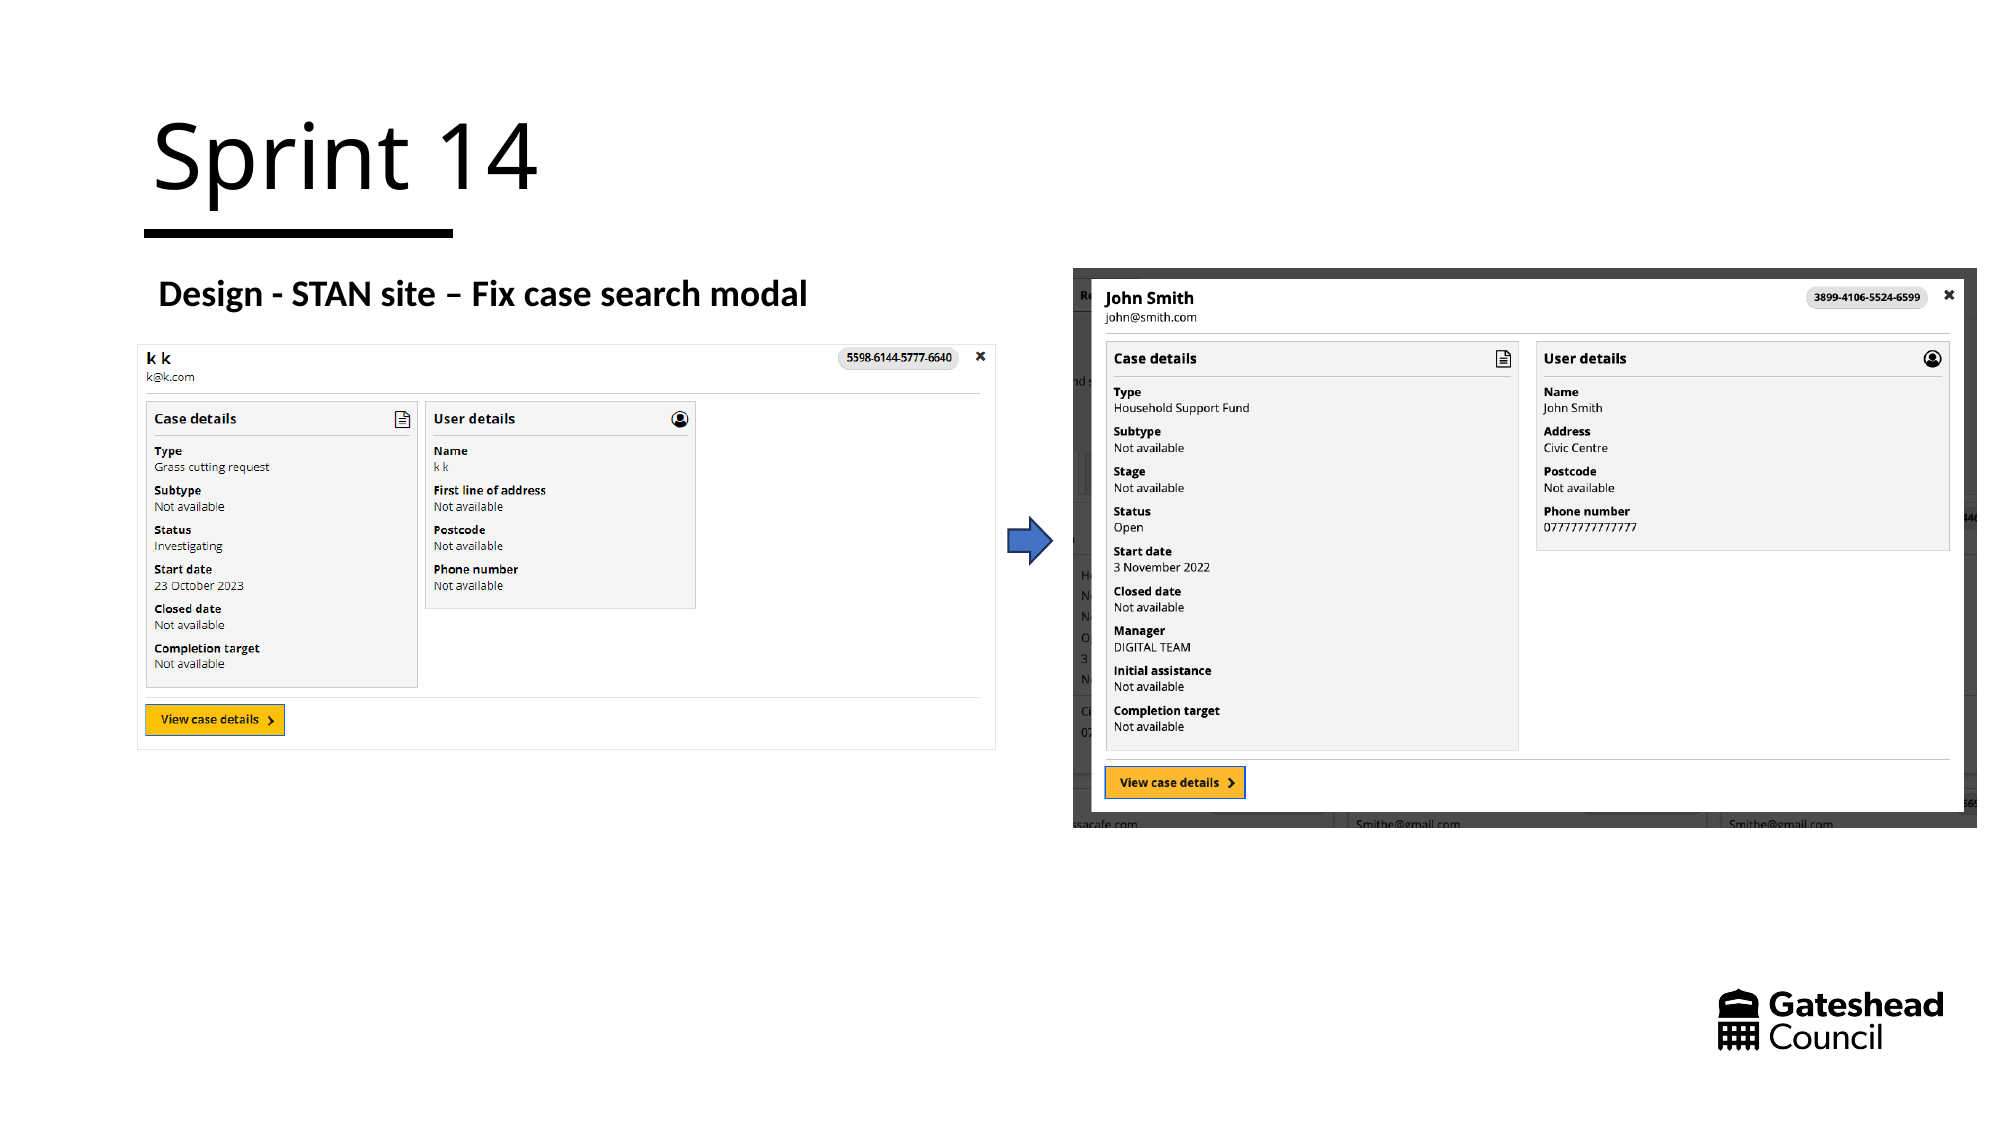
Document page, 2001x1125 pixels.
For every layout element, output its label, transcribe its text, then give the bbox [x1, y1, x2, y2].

text_box Sprint 14 [137, 59, 1863, 260]
picture [137, 344, 996, 750]
picture [1718, 988, 1943, 1051]
picture [1072, 268, 1977, 828]
text_box Design - STAN site – Fix case search modal [143, 266, 1353, 423]
text_box [1007, 515, 1054, 566]
